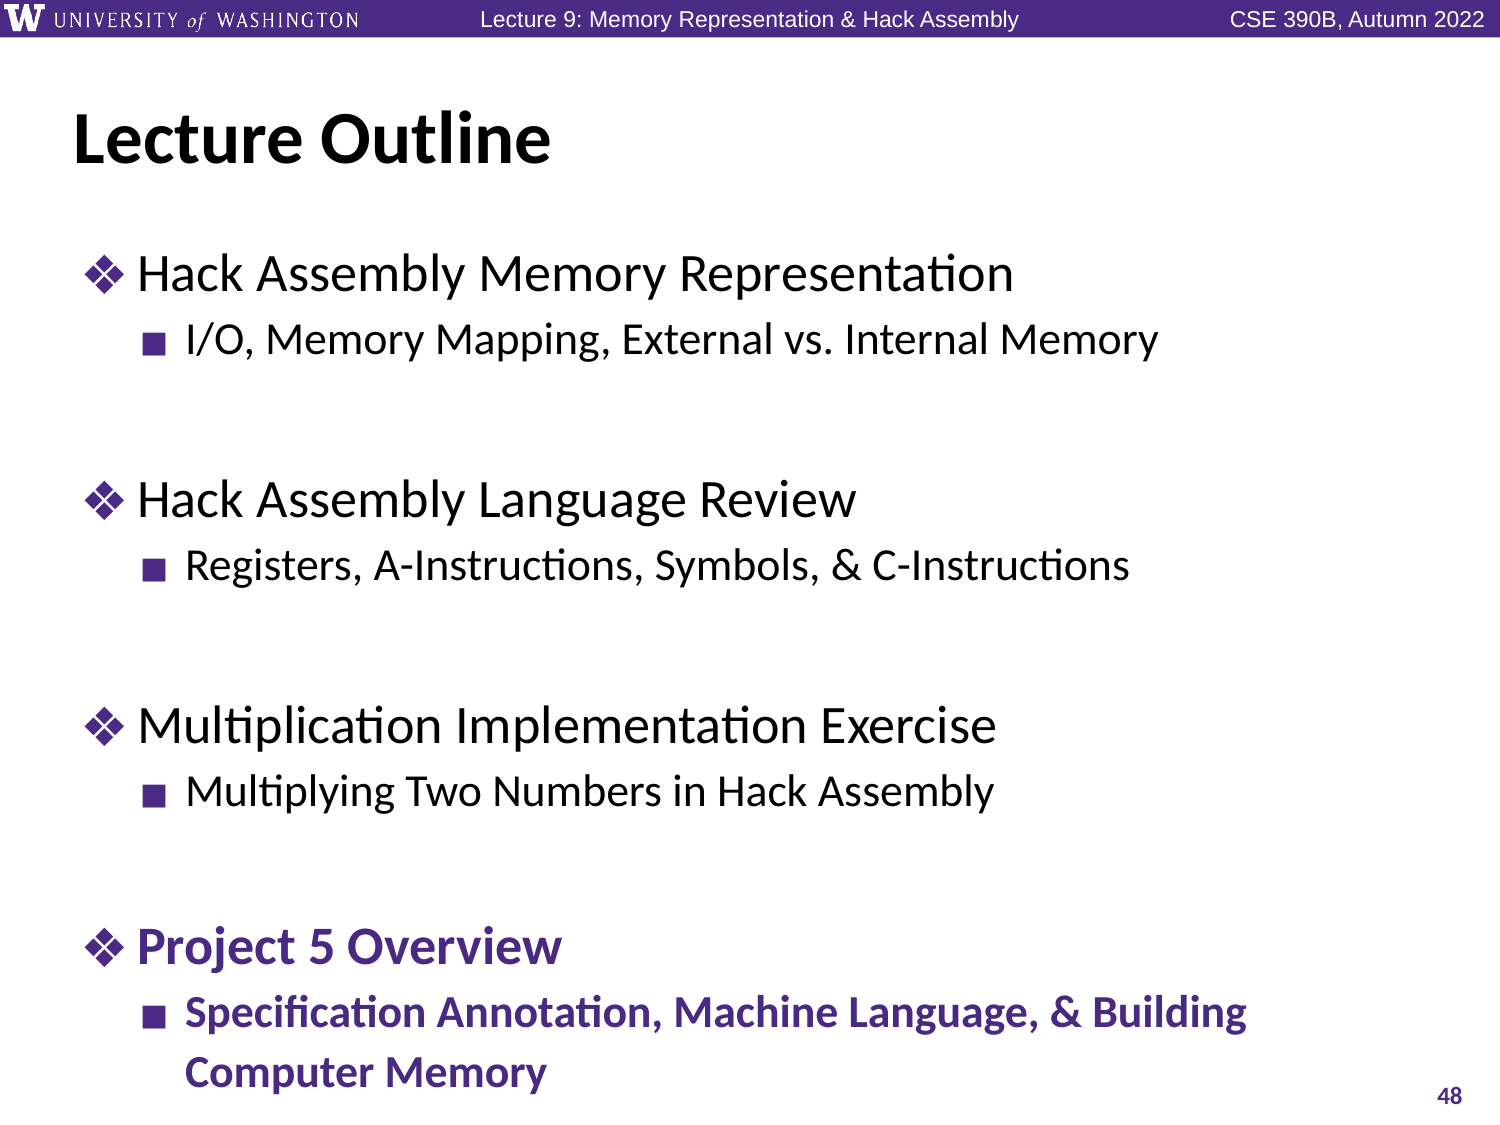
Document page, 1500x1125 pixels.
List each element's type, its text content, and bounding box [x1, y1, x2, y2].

picture [4, 4, 358, 32]
slide_number 48 [1400, 1065, 1500, 1125]
list Hack Assembly Memory Representation I/O, Memory Mapping, External vs. Internal Memory Hack Assembly Language Review Registers, A-Instructions, Symbols, & C-Instructions Multiplication Implementation Exercise Multiplying Two Numbers in Hack Assembly Project 5 Overview Specification Annotation, Machine Language, & Building Computer Memory [65, 223, 1438, 1040]
title Lecture Outline [58, 71, 1438, 197]
